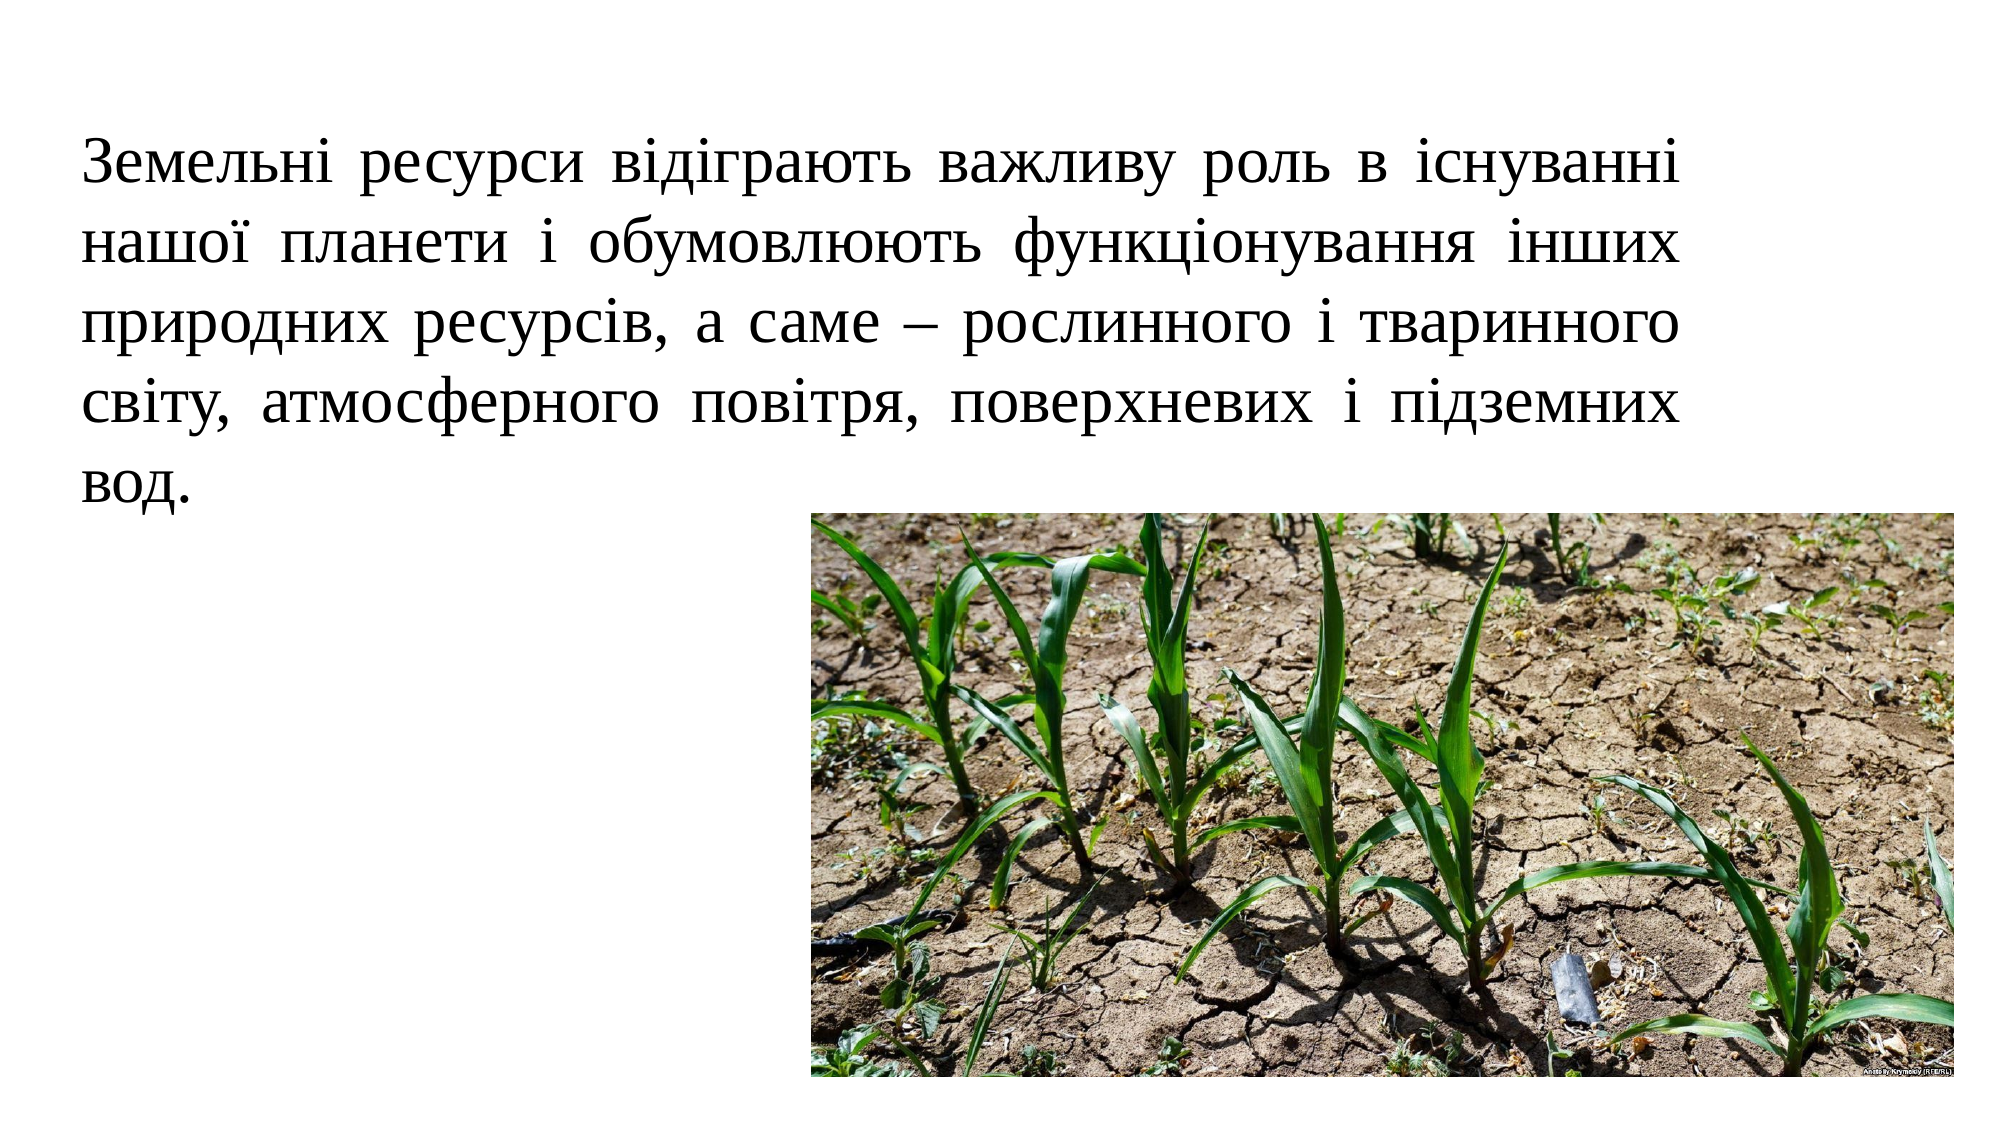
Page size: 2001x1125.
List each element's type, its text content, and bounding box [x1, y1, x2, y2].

title Земельні ресурси відіграють важливу роль в існуванні нашої планети і обумовлюють функціонування інших природних ресурсів, а саме – рослинного і тваринного світу, атмосферного повітря, поверхневих і підземних вод. [79, 114, 1682, 517]
picture [810, 513, 1954, 1077]
